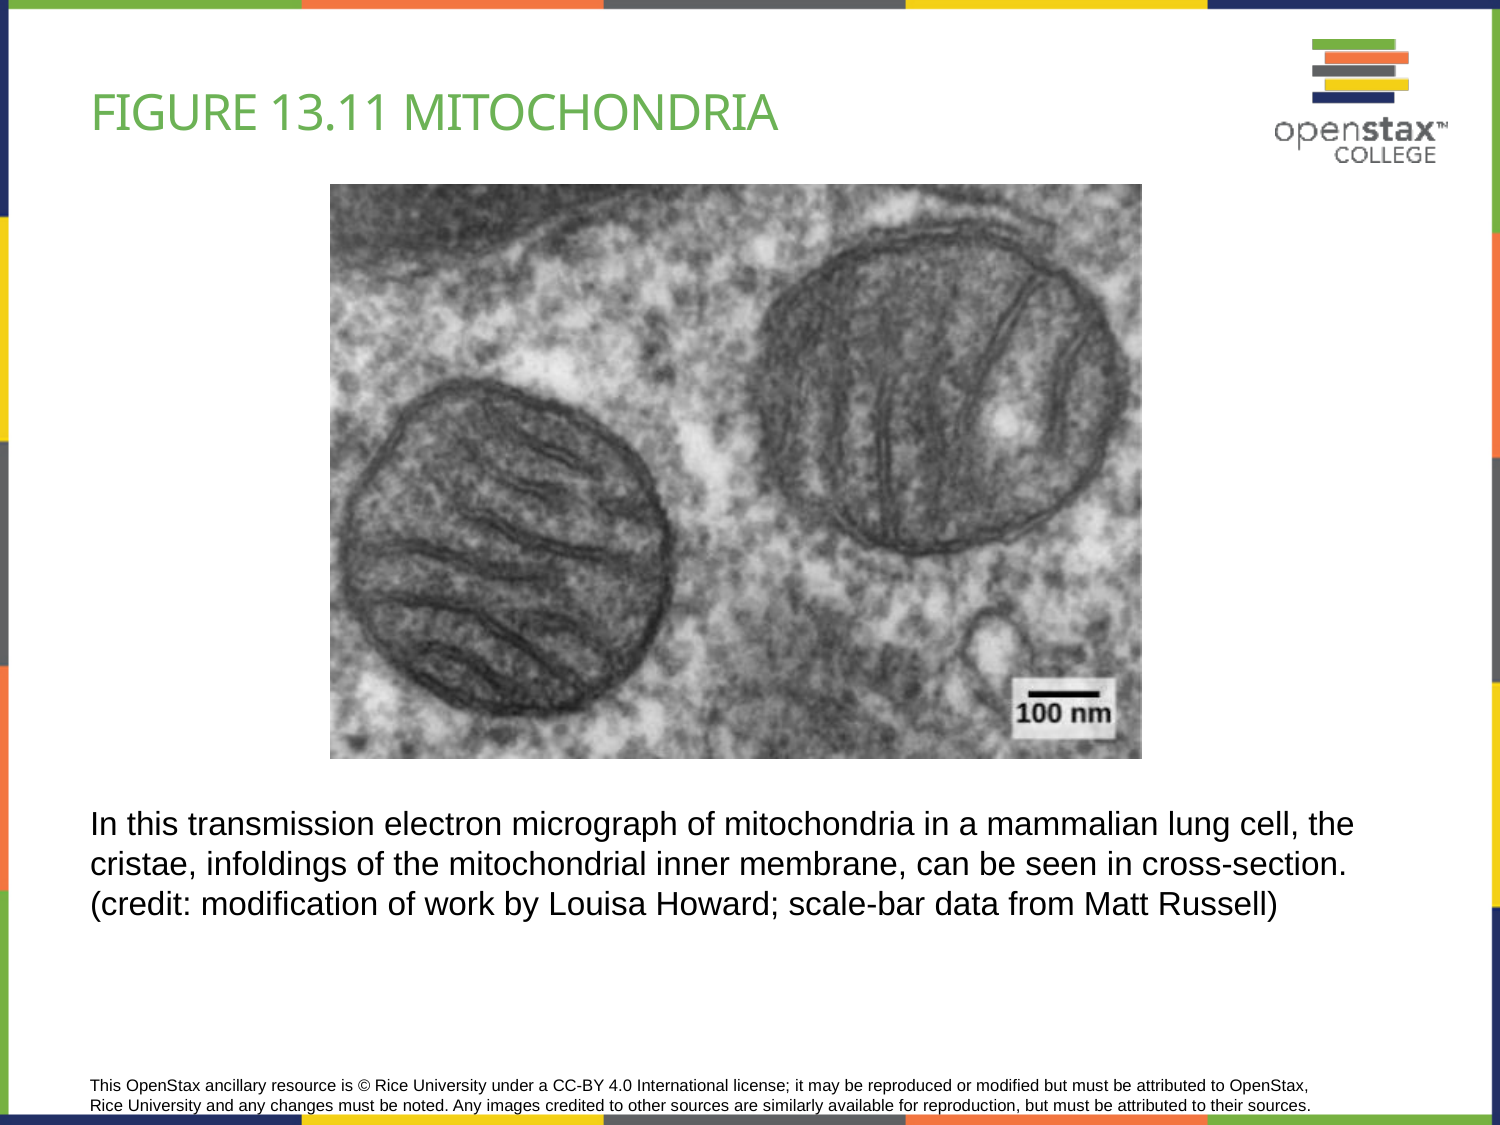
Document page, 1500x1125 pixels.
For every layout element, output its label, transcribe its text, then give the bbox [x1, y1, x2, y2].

text_box This OpenStax ancillary resource is © Rice University under a CC-BY 4.0 International license; it may be reproduced or modified but must be attributed to OpenStax, Rice University and any changes must be noted. Any images credited to other sources are similarly available for reproduction, but must be attributed to their sources. [75, 1067, 1336, 1114]
list In this transmission electron micrograph of mitochondria in a mammalian lung cell, the cristae, infoldings of the mitochondrial inner membrane, can be seen in cross-section. (credit: modification of work by Louisa Howard; scale-bar data from Matt Russell) [75, 794, 1398, 986]
title Figure 13.11 mitochondria [75, 39, 1274, 148]
picture [0, 0, 1500, 1125]
